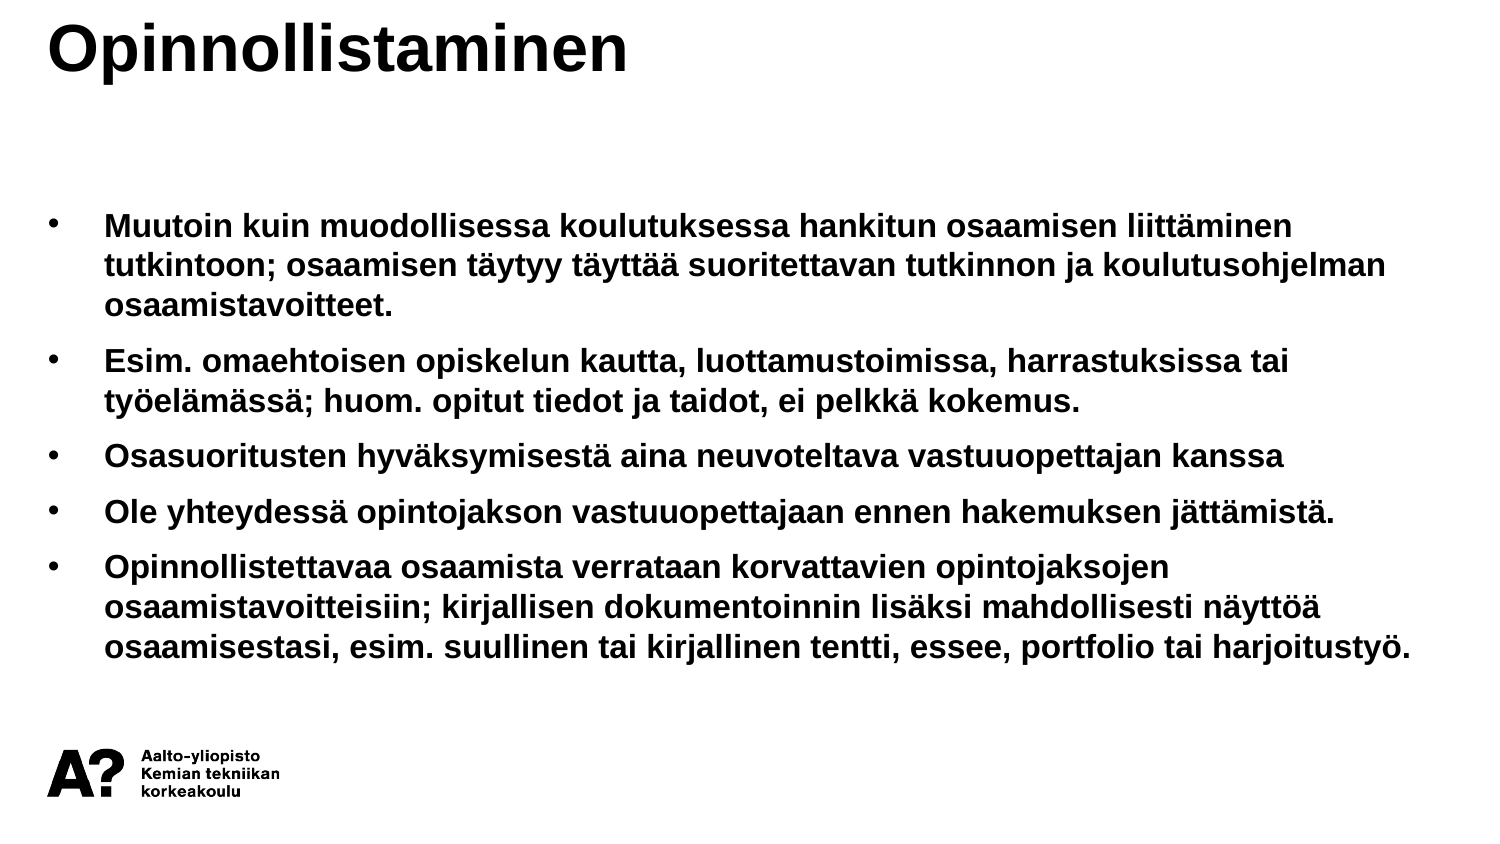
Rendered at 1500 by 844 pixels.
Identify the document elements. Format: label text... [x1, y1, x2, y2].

picture [0, 702, 326, 844]
list Opinnollistaminen [47, 4, 1442, 169]
list Muutoin kuin muodollisessa koulutuksessa hankitun osaamisen liittäminen tutkintoon; osaamisen täytyy täyttää suoritettavan tutkinnon ja koulutusohjelman osaamistavoitteet. Esim. omaehtoisen opiskelun kautta, luottamustoimissa, harrastuksissa tai työelämässä; huom. opitut tiedot ja taidot, ei pelkkä kokemus. Osasuoritusten hyväksymisestä aina neuvoteltava vastuuopettajan kanssa Ole yhteydessä opintojakson vastuuopettajaan ennen hakemuksen jättämistä. Opinnollistettavaa osaamista verrataan korvattavien opintojaksojen osaamistavoitteisiin; kirjallisen dokumentoinnin lisäksi mahdollisesti näyttöä osaamisestasi, esim. suullinen tai kirjallinen tentti, essee, portfolio tai harjoitustyö. [47, 203, 1442, 704]
